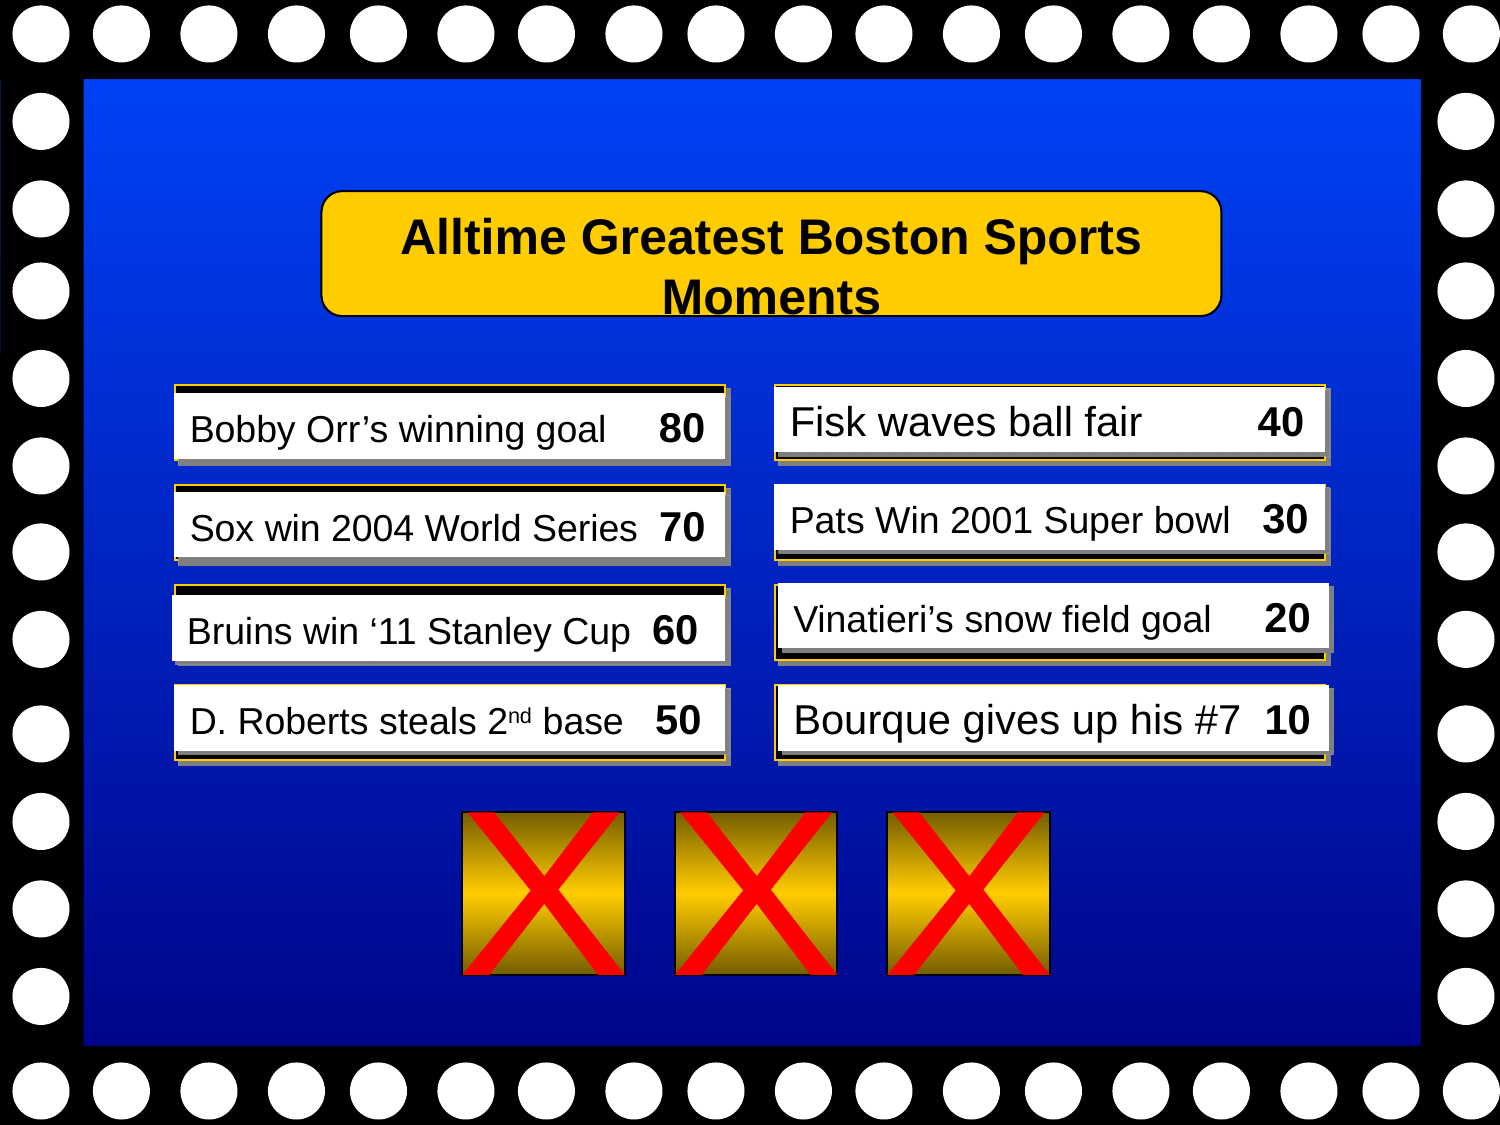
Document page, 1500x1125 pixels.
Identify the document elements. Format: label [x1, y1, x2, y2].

text_box [0, 5, 1500, 1120]
